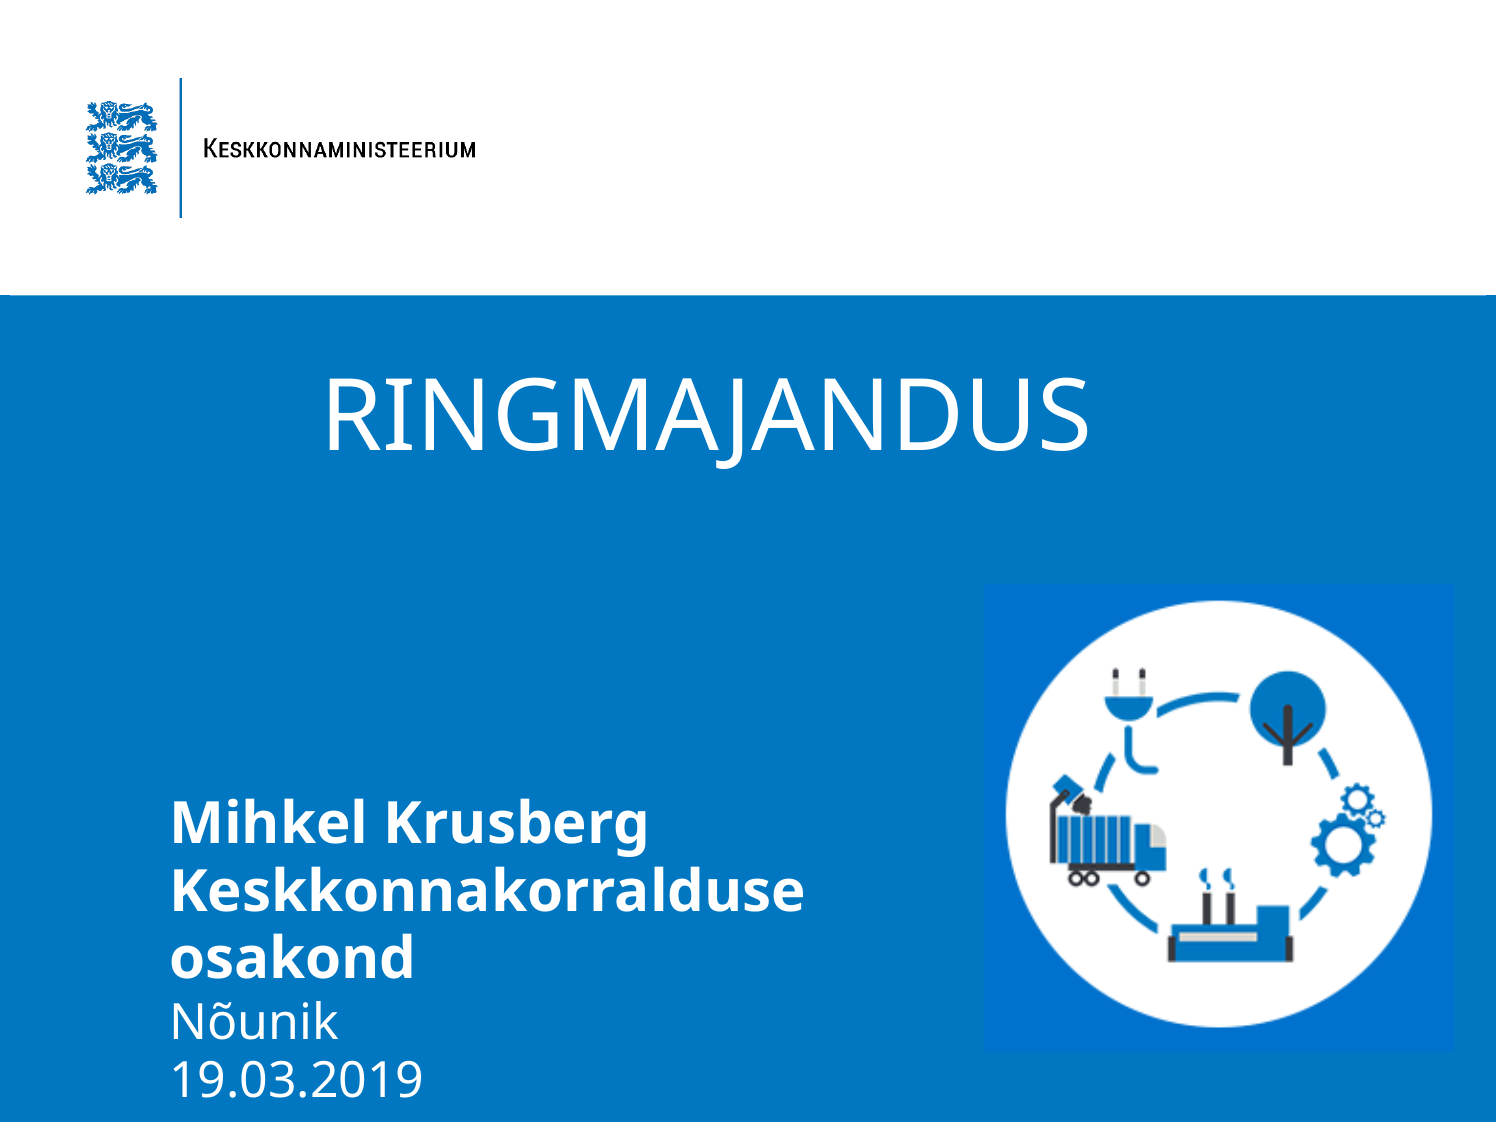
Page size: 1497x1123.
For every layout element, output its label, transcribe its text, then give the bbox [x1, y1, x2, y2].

picture [62, 54, 536, 241]
text_box Mihkel Krusberg Keskkonnakorralduse osakond Nõunik 19.03.2019 [169, 787, 937, 1020]
title RINGMAJANDUS [169, 336, 1245, 473]
table_header [0, 0, 1496, 295]
picture [984, 584, 1454, 1052]
